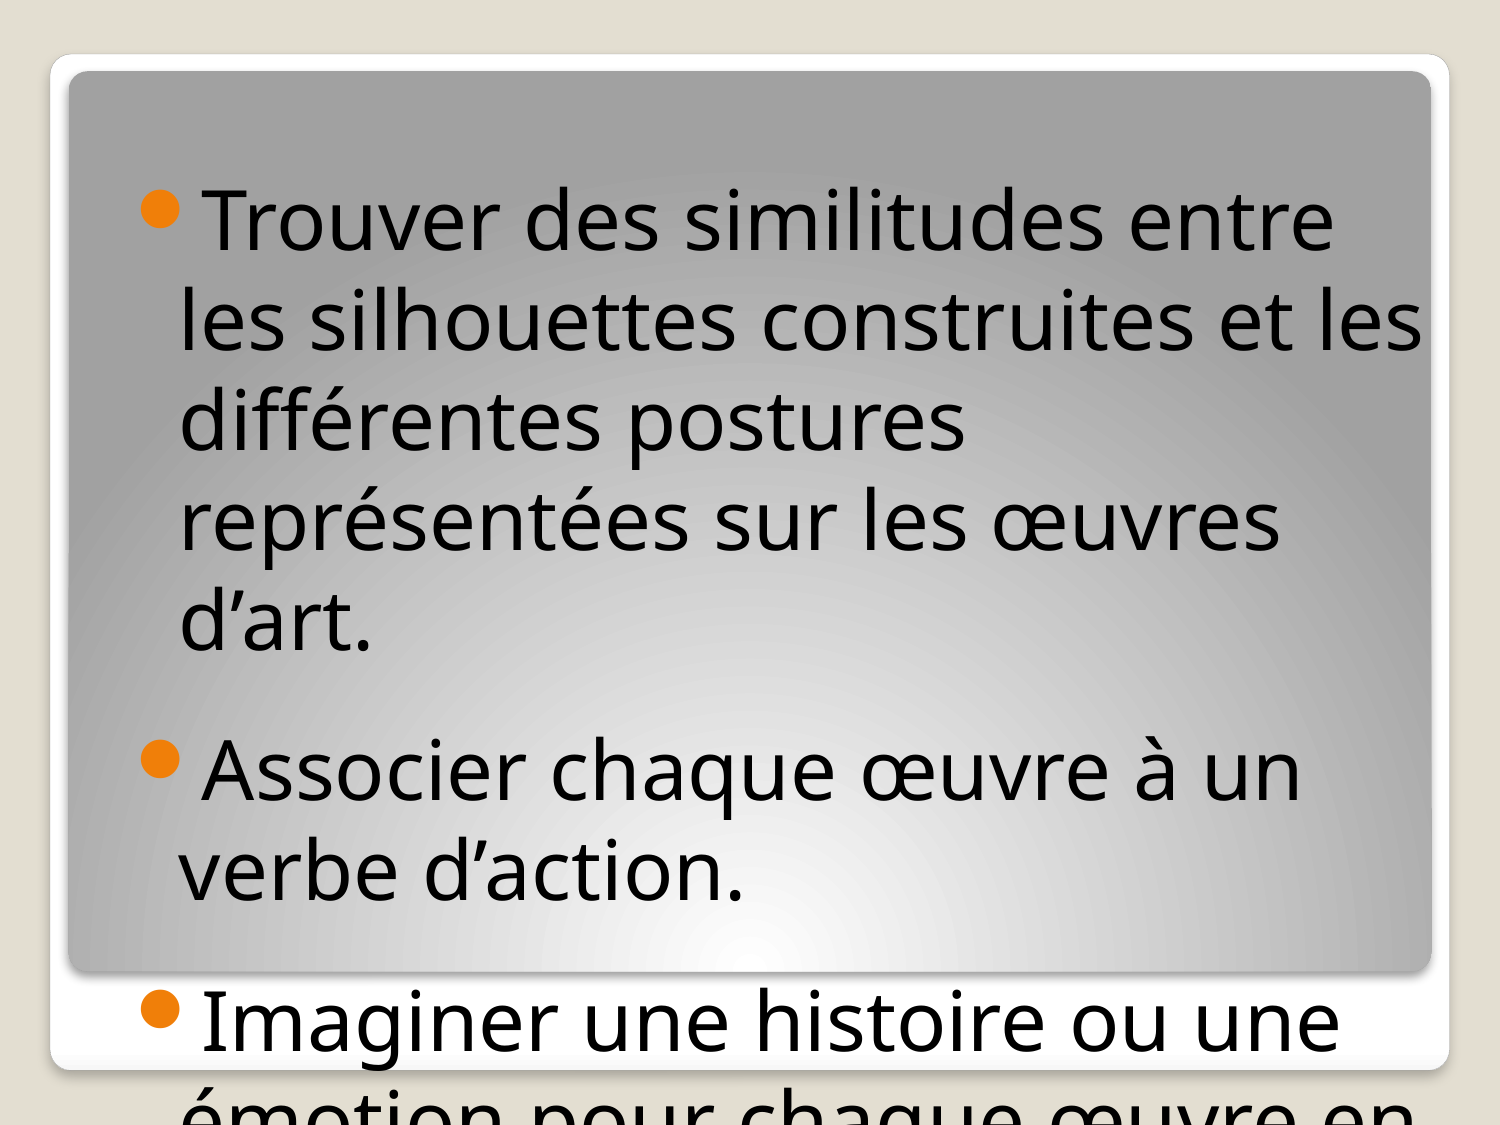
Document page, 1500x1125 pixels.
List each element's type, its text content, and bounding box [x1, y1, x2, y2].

list Trouver des similitudes entre les silhouettes construites et les différentes postures représentées sur les œuvres d’art. Associer chaque œuvre à un verbe d’action. Imaginer une histoire ou une émotion pour chaque œuvre en vue de produire un récit ultérieurement. [105, 152, 1448, 840]
